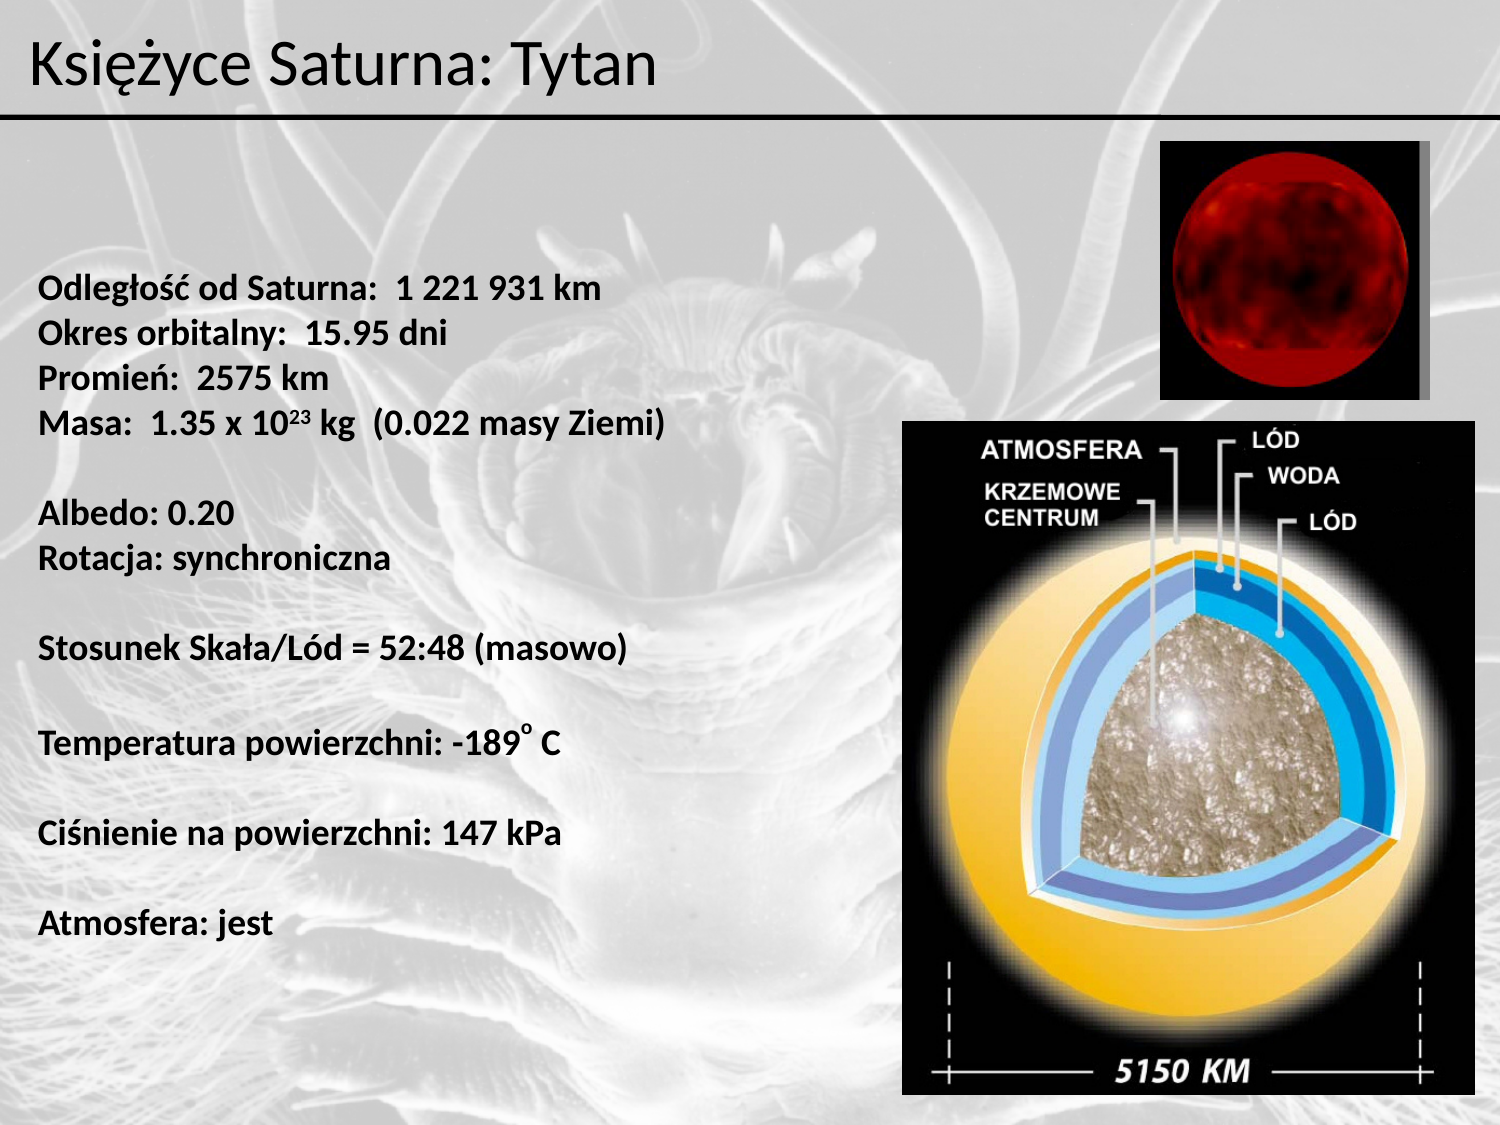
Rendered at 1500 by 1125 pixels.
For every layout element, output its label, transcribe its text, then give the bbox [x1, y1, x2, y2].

text_box Odległość od Saturna: 1 221 931 km Okres orbitalny: 15.95 dni Promień: 2575 km Masa: 1.35 x 1023 kg (0.022 masy Ziemi) Albedo: 0.20 Rotacja: synchroniczna Stosunek Skała/Lód = 52:48 (masowo) Temperatura powierzchni: -189o C Ciśnienie na powierzchni: 147 kPa Atmosfera: jest [23, 255, 821, 951]
picture [902, 421, 1475, 1095]
text_box [0, 0, 1500, 75]
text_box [1159, 140, 1431, 401]
text_box Księżyce Saturna: Tytan [14, 75, 675, 107]
